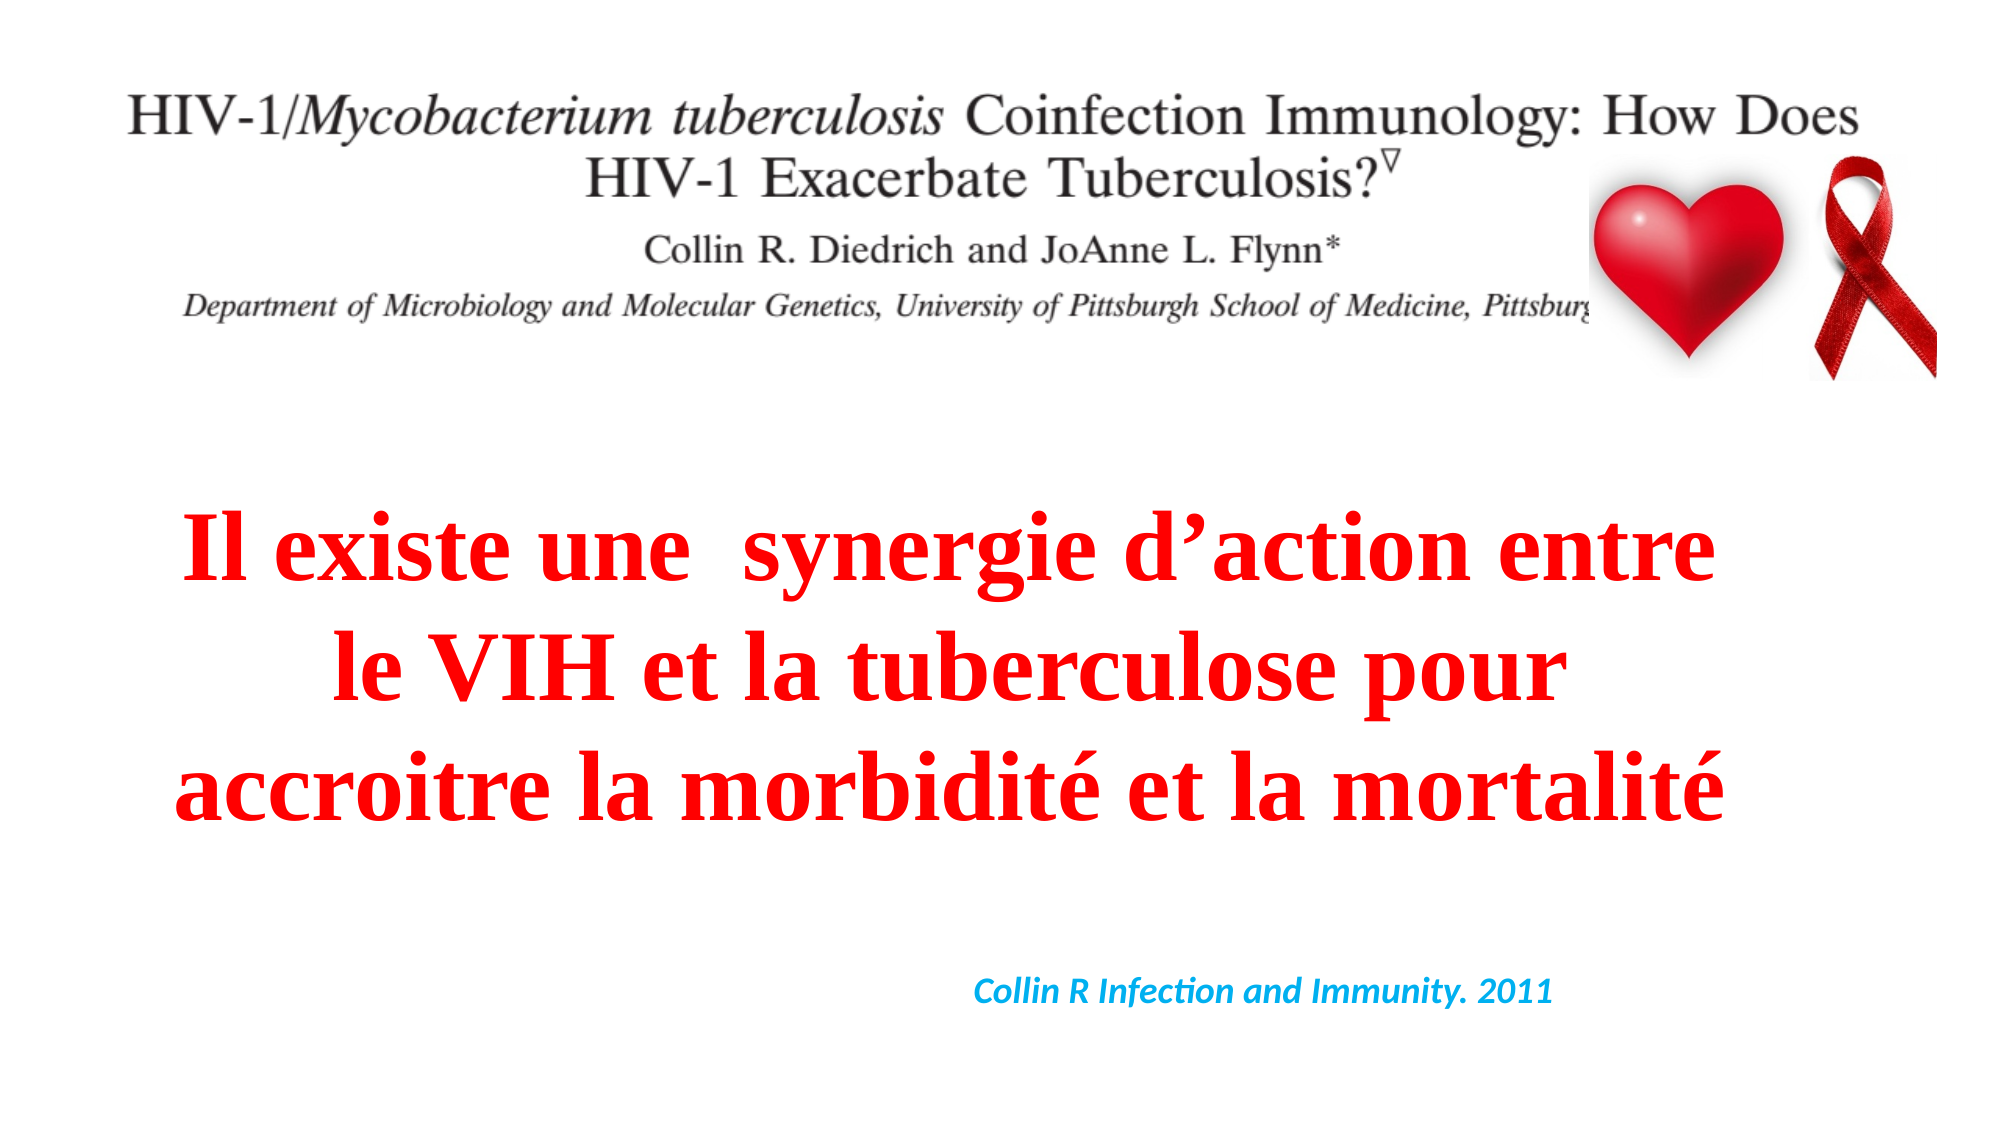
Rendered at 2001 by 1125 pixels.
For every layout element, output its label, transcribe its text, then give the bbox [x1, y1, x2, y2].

text_box Collin R Infection and Immunity. 2011 [958, 987, 1694, 1019]
picture [124, 59, 1937, 381]
list Il existe une synergie d’action entre le VIH et la tuberculose pour accroitre la morbidité et la mortalité [137, 335, 1763, 987]
